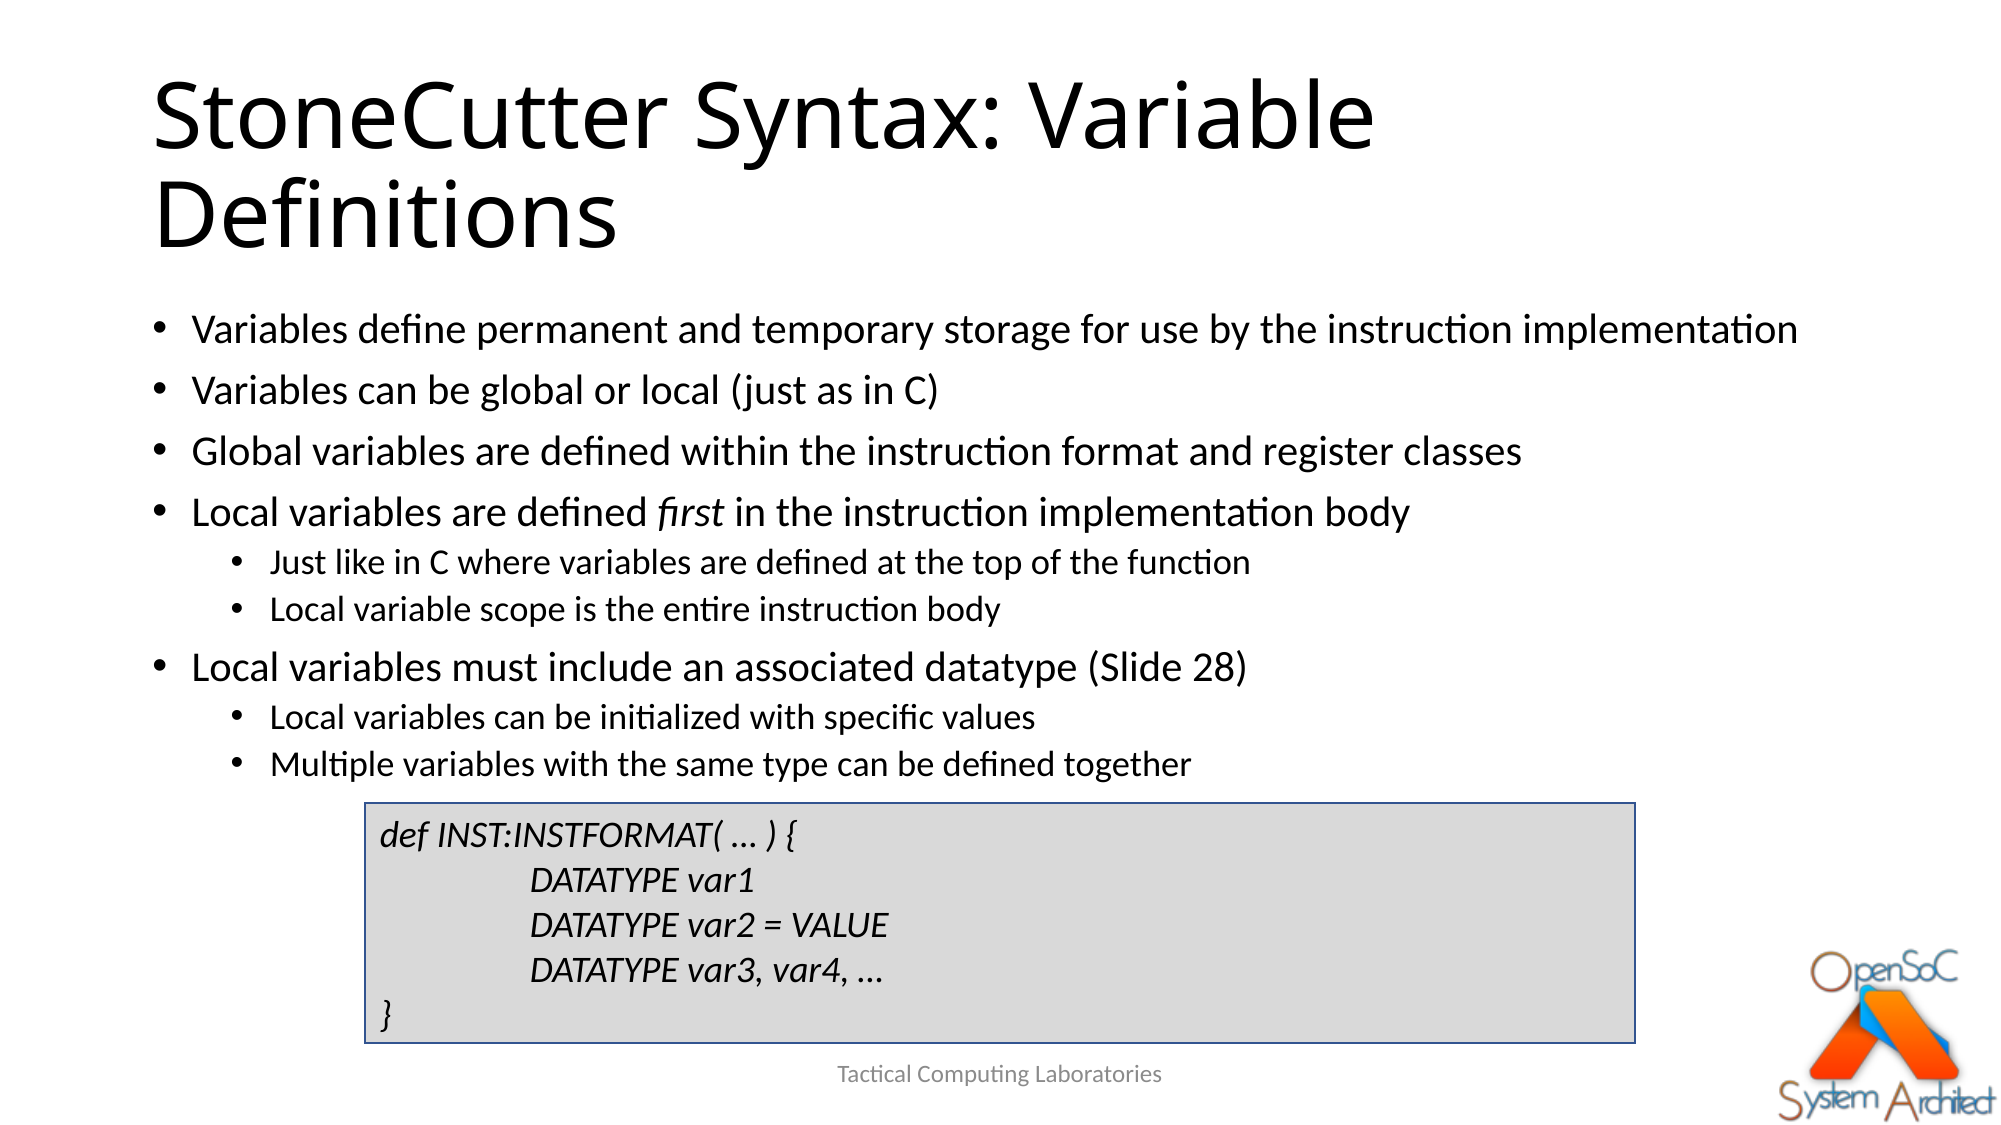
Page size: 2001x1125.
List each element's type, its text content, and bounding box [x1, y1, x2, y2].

text_box def INST:INSTFORMAT( … ) { DATATYPE var1 DATATYPE var2 = VALUE DATATYPE var3, var4, … } [364, 802, 1636, 1044]
picture [1775, 946, 2000, 1125]
list Variables define permanent and temporary storage for use by the instruction implementation Variables can be global or local (just as in C) Global variables are defined within the instruction format and register classes Local variables are defined first in the instruction implementation body Just like in C where variables are defined at the top of the function Local variable scope is the entire instruction body Local variables must include an associated datatype (Slide 28) Local variables can be initialized with specific values Multiple variables with the same type can be defined together [137, 299, 1863, 803]
footer Tactical Computing Laboratories [662, 1044, 1338, 1103]
title StoneCutter Syntax: Variable Definitions [137, 59, 1863, 278]
